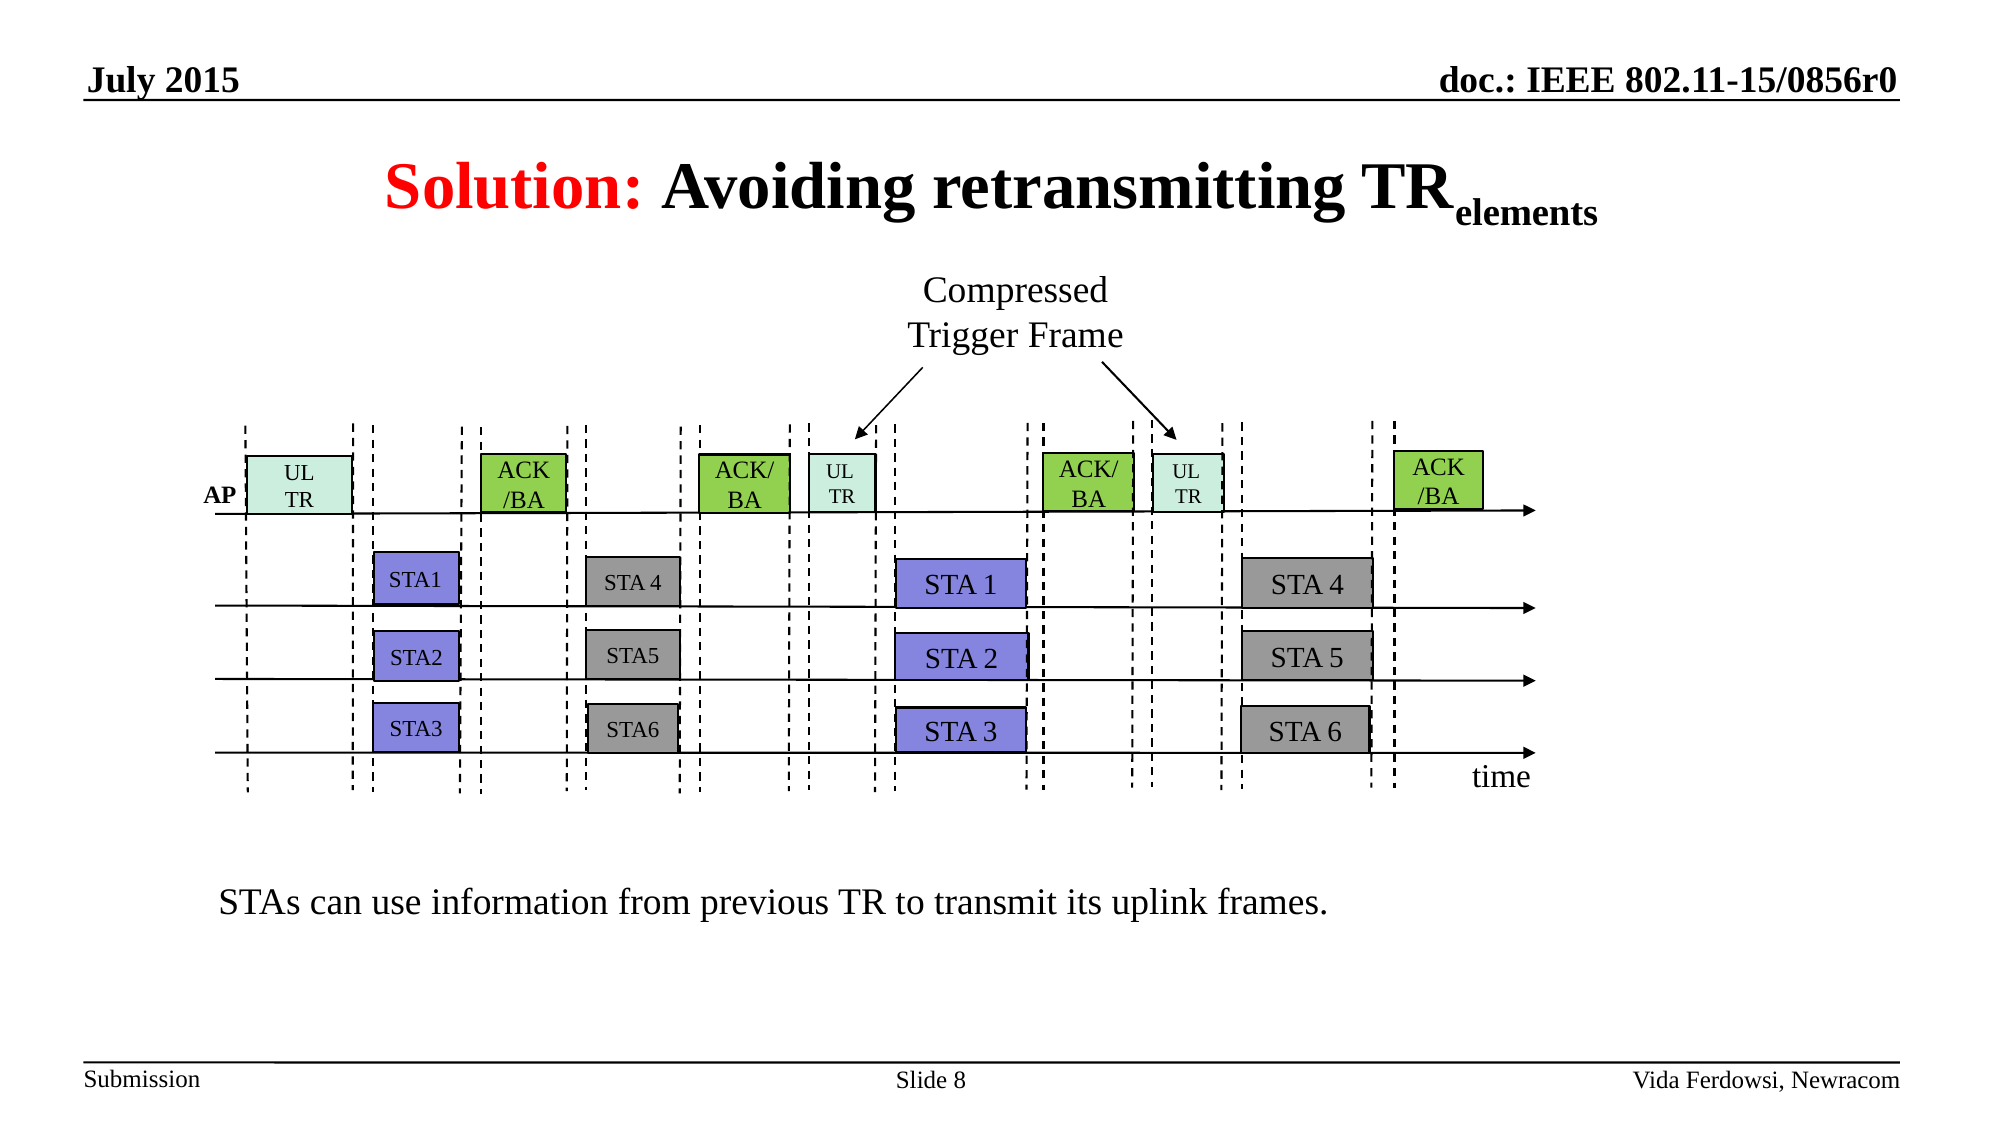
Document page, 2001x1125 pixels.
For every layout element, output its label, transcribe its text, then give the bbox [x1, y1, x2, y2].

title Solution: Avoiding retransmitting TRelements [83, 112, 1900, 263]
text_box STAs can use information from previous TR to transmit its uplink frames. [203, 869, 1369, 930]
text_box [1101, 361, 1177, 441]
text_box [188, 367, 1553, 795]
text_box Compressed Trigger Frame [869, 257, 1162, 363]
